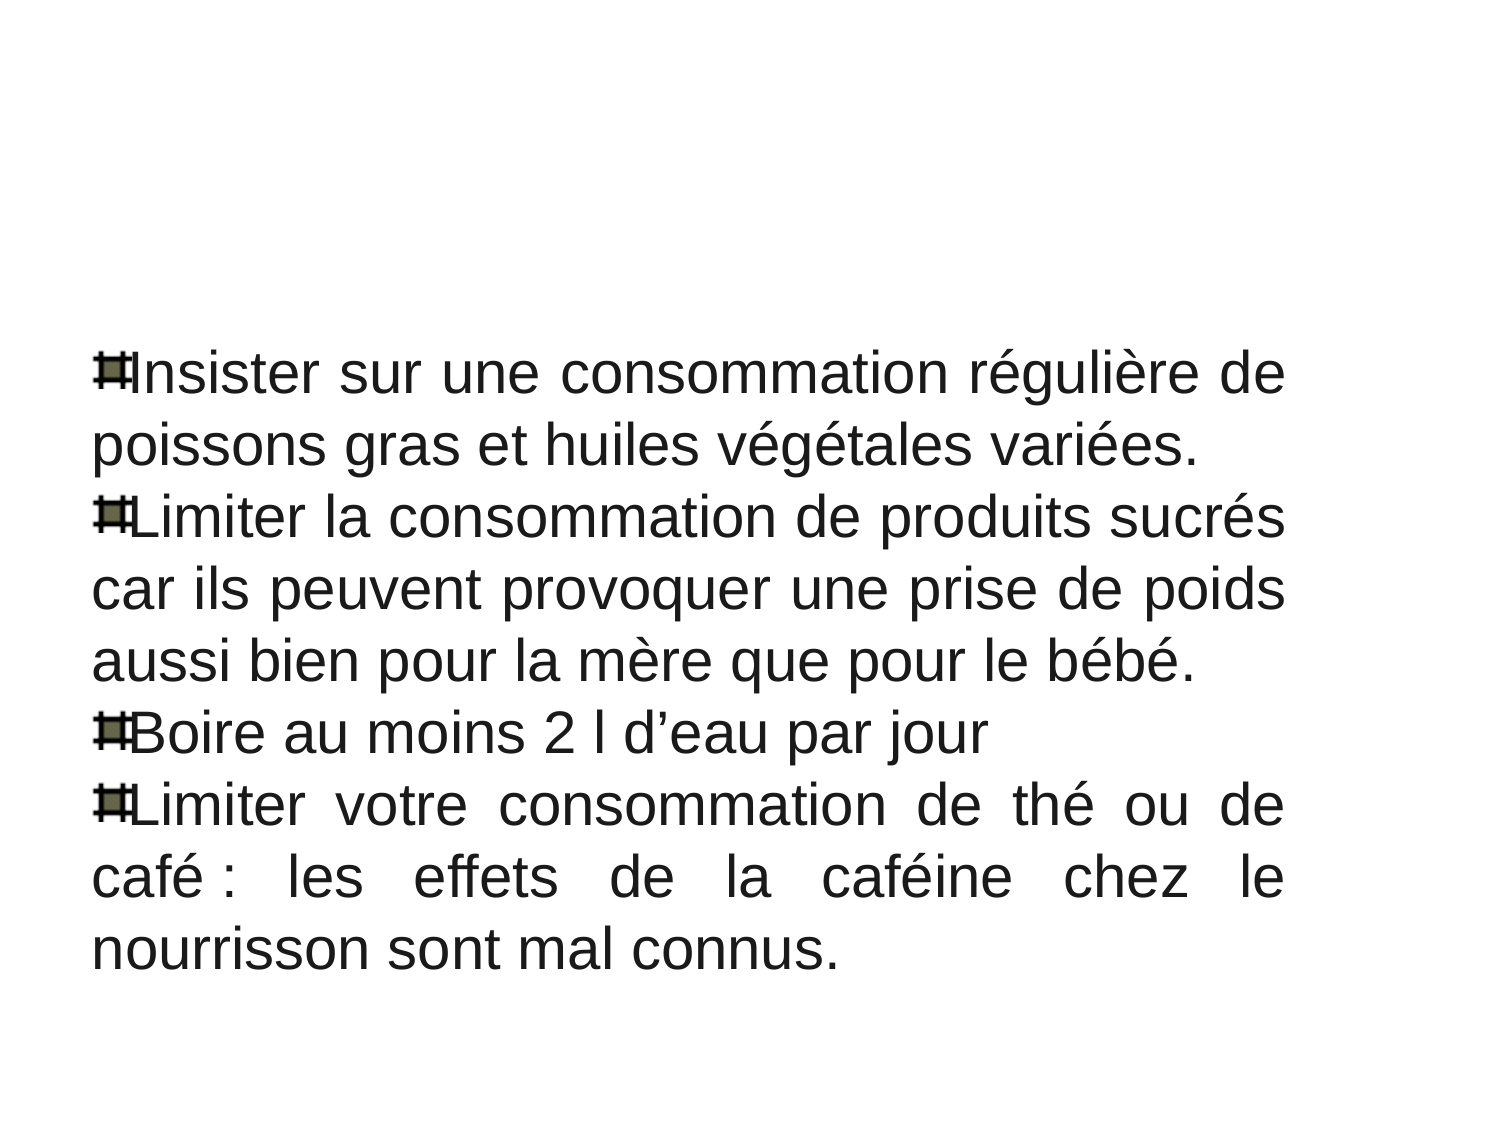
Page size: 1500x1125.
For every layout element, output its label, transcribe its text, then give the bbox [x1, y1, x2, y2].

picture [91, 349, 132, 389]
picture [91, 709, 132, 750]
picture [91, 493, 132, 533]
picture [91, 781, 132, 822]
list Insister sur une consommation régulière de poissons gras et huiles végétales variées. Limiter la consommation de produits sucrés car ils peuvent provoquer une prise de poids aussi bien pour la mère que pour le bébé. Boire au moins 2 l d’eau par jour Limiter votre consommation de thé ou de café : les effets de la caféine chez le nourrisson sont mal connus. [76, 325, 1302, 1125]
